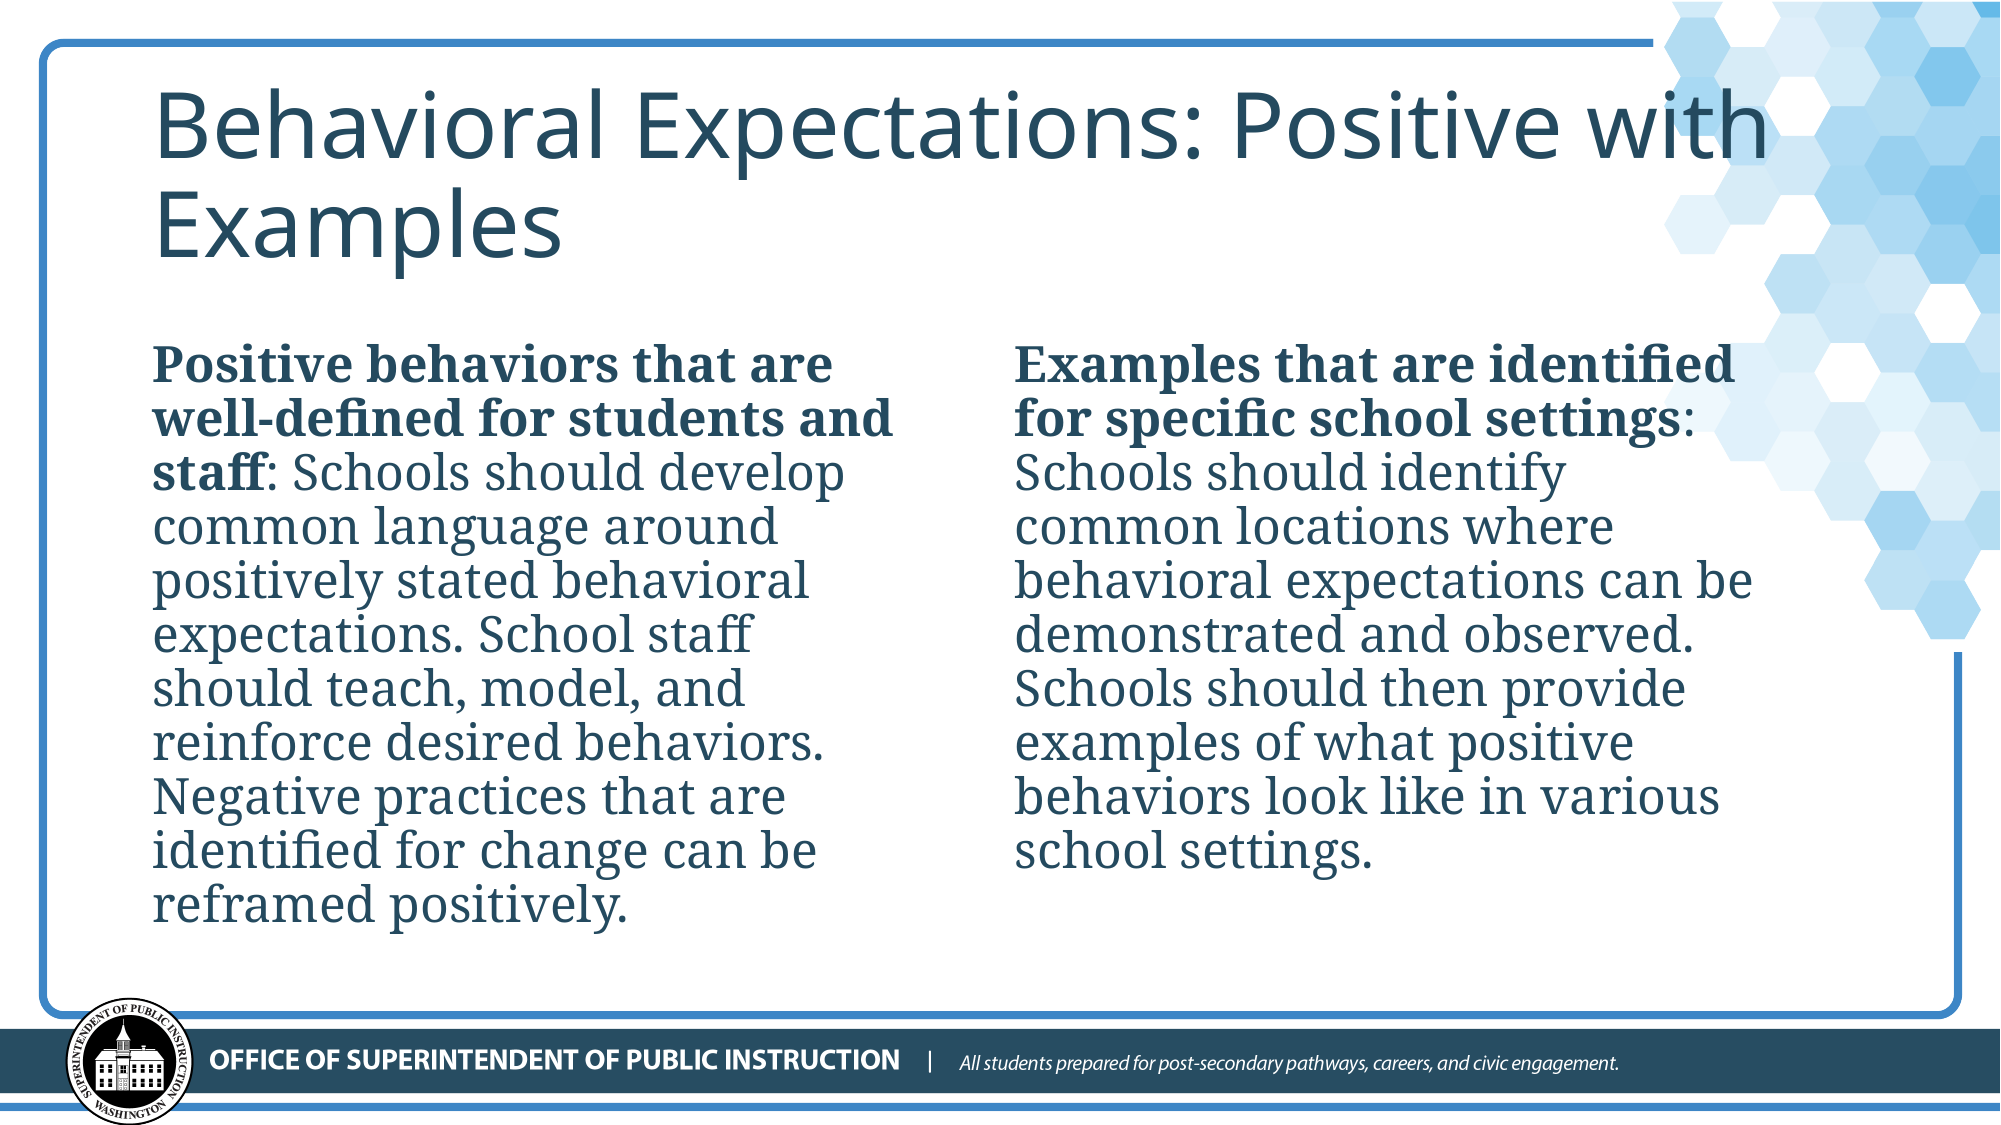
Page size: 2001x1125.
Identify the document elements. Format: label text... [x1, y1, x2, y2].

list Positive behaviors that are well-defined for students and staff: Schools should develop common language around positively stated behavioral expectations. School staff should teach, model, and reinforce desired behaviors. Negative practices that are identified for change can be reframed positively. [137, 331, 932, 958]
text_box Examples that are identified for specific school settings: Schools should identify common locations where behavioral expectations can be demonstrated and observed. Schools should then provide examples of what positive behaviors look like in various school settings. [999, 331, 1794, 958]
title Behavioral Expectations: Positive with Examples [137, 69, 1863, 287]
picture [0, 0, 2000, 1125]
